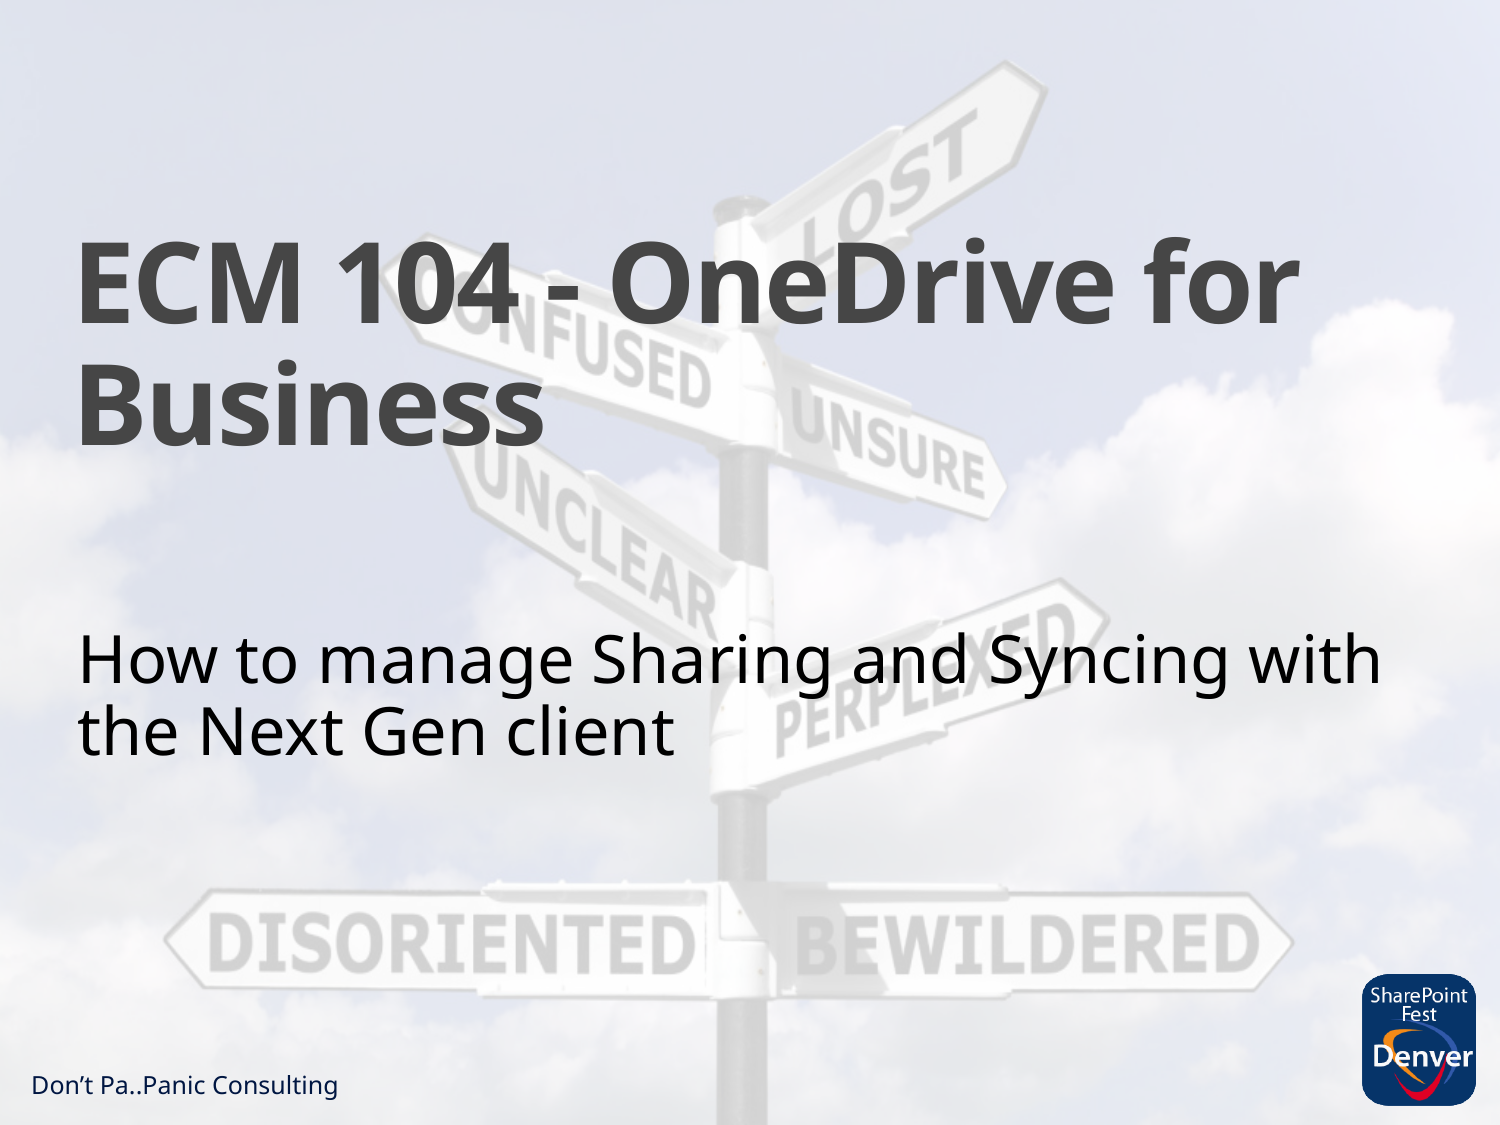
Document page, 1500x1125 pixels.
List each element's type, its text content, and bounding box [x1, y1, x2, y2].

subtitle How to manage Sharing and Syncing with the Next Gen client [77, 625, 1425, 702]
title ECM 104 - OneDrive for Business [72, 226, 1420, 477]
picture [1354, 972, 1480, 1110]
